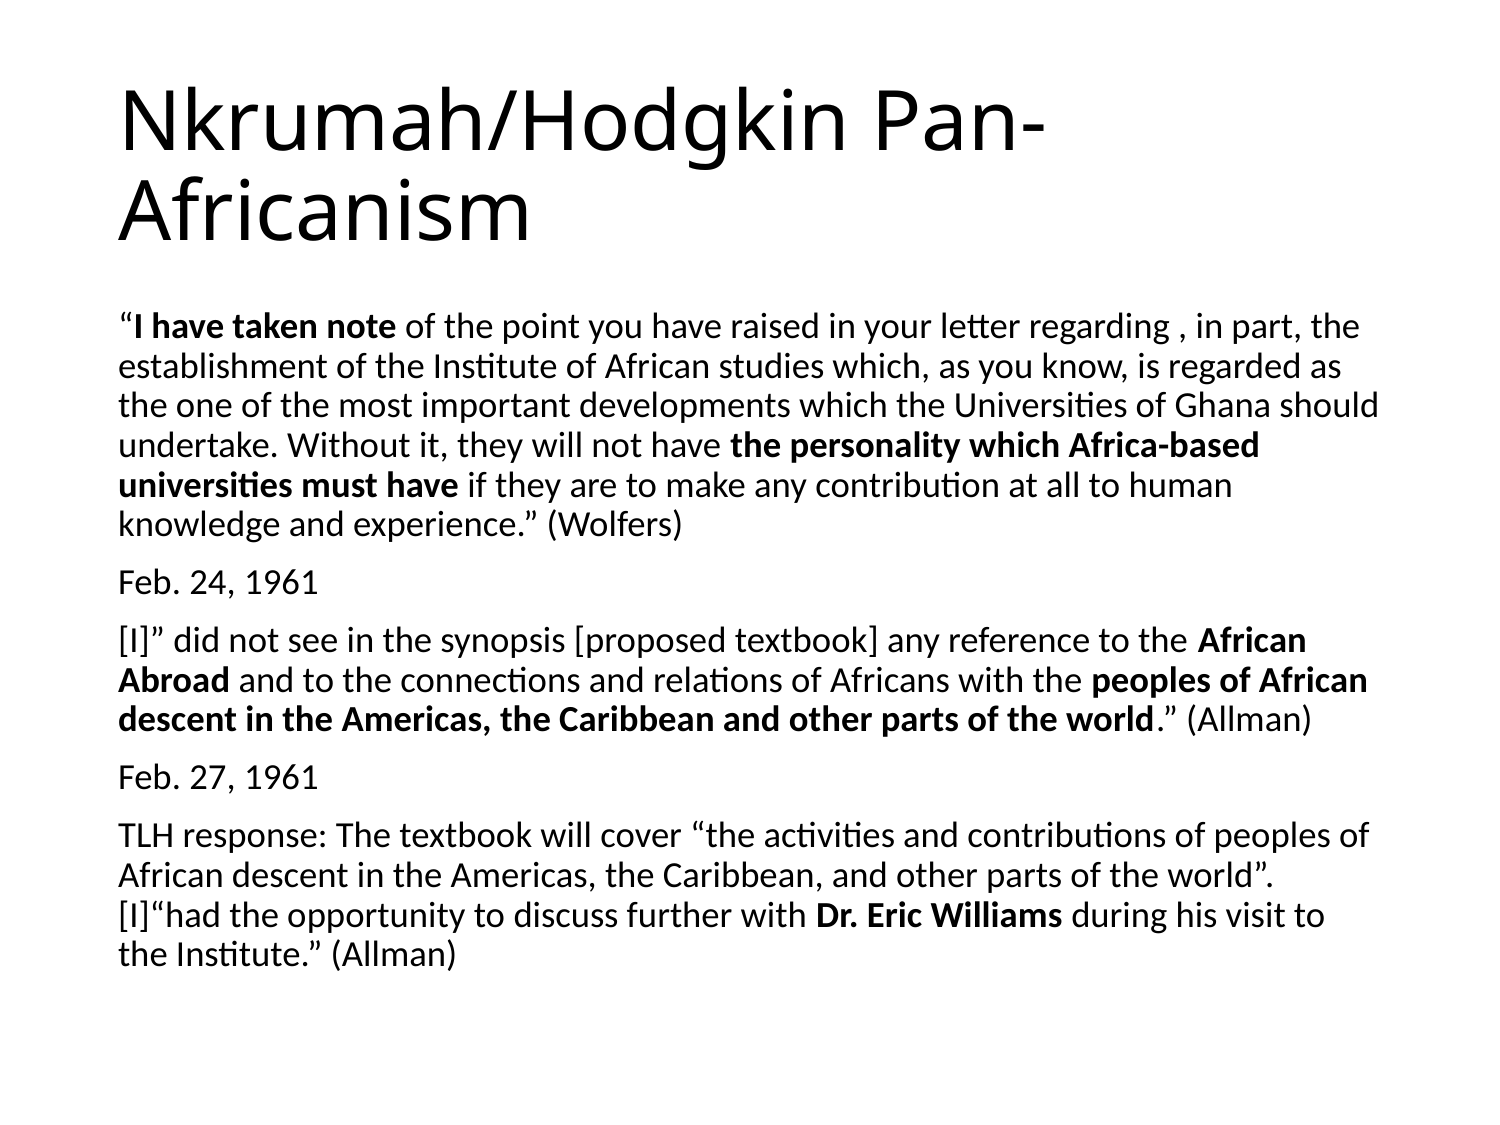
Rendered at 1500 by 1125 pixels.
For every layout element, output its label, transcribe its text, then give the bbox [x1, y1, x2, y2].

list “I have taken note of the point you have raised in your letter regarding , in part, the establishment of the Institute of African studies which, as you know, is regarded as the one of the most important developments which the Universities of Ghana should undertake. Without it, they will not have the personality which Africa-based universities must have if they are to make any contribution at all to human knowledge and experience.” (Wolfers) Feb. 24, 1961 [I]” did not see in the synopsis [proposed textbook] any reference to the African Abroad and to the connections and relations of Africans with the peoples of African descent in the Americas, the Caribbean and other parts of the world.” (Allman) Feb. 27, 1961 TLH response: The textbook will cover “the activities and contributions of peoples of African descent in the Americas, the Caribbean, and other parts of the world”. [I]“had the opportunity to discuss further with Dr. Eric Williams during his visit to the Institute.” (Allman) [103, 299, 1397, 1014]
title Nkrumah/Hodgkin Pan-Africanism [103, 59, 1397, 278]
